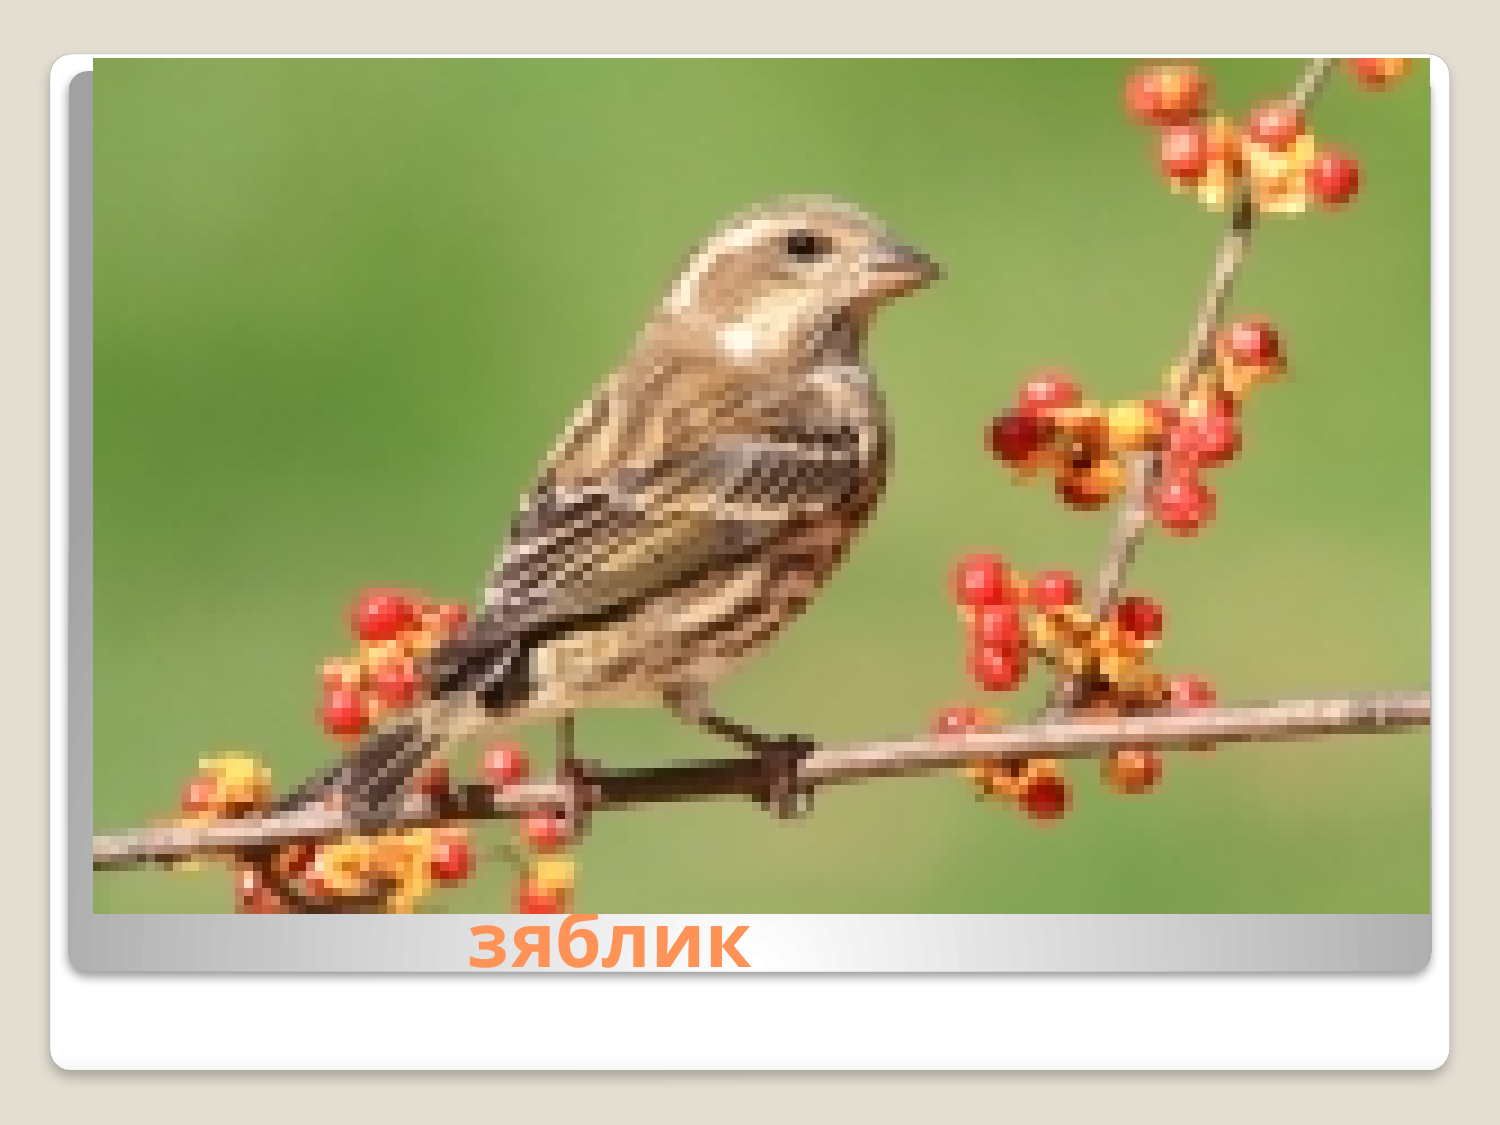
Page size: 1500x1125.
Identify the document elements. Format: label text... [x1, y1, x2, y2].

title зяблик [82, 817, 1425, 990]
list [93, 58, 1430, 915]
